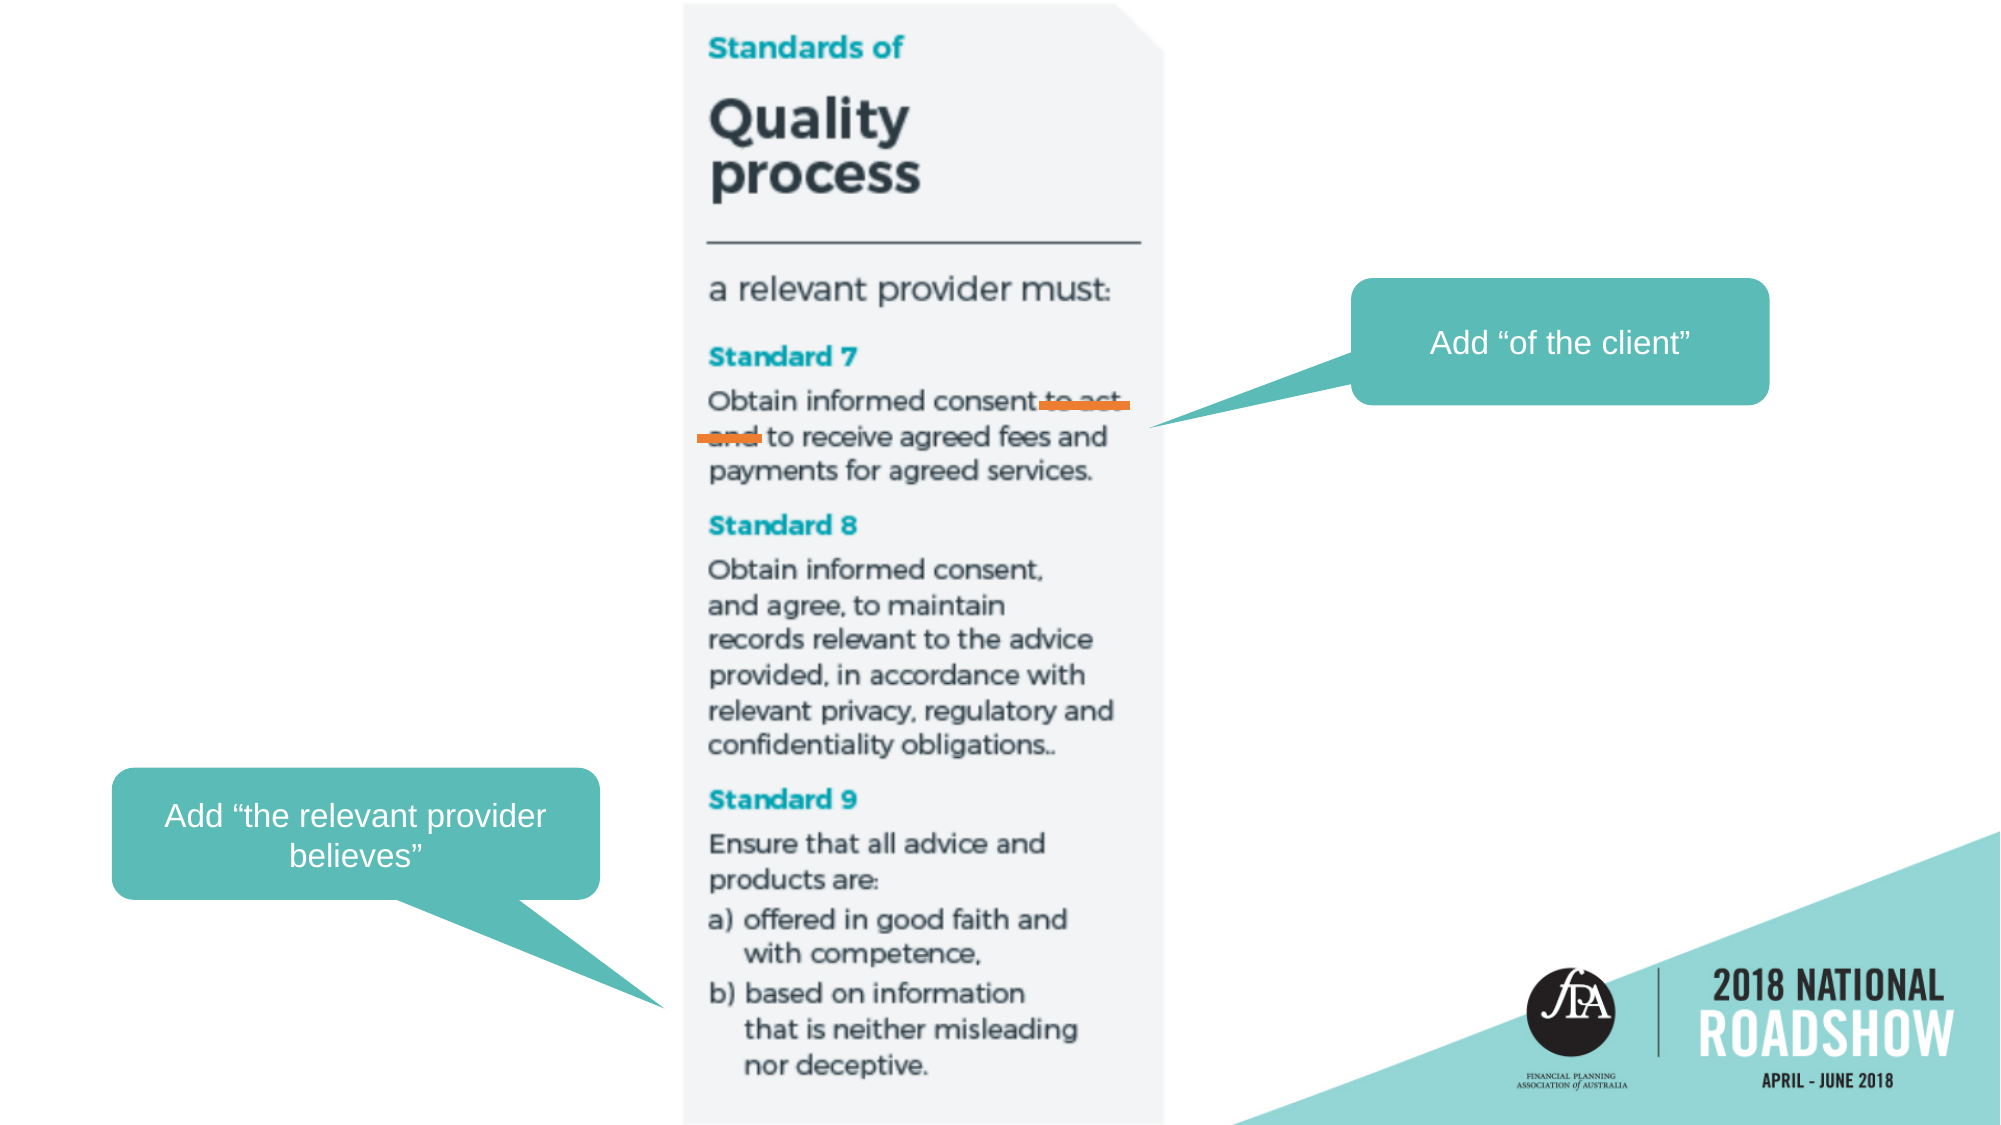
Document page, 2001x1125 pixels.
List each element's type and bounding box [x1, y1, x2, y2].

text_box [1148, 277, 1770, 429]
text_box [111, 767, 665, 1009]
picture [0, 0, 2000, 1125]
